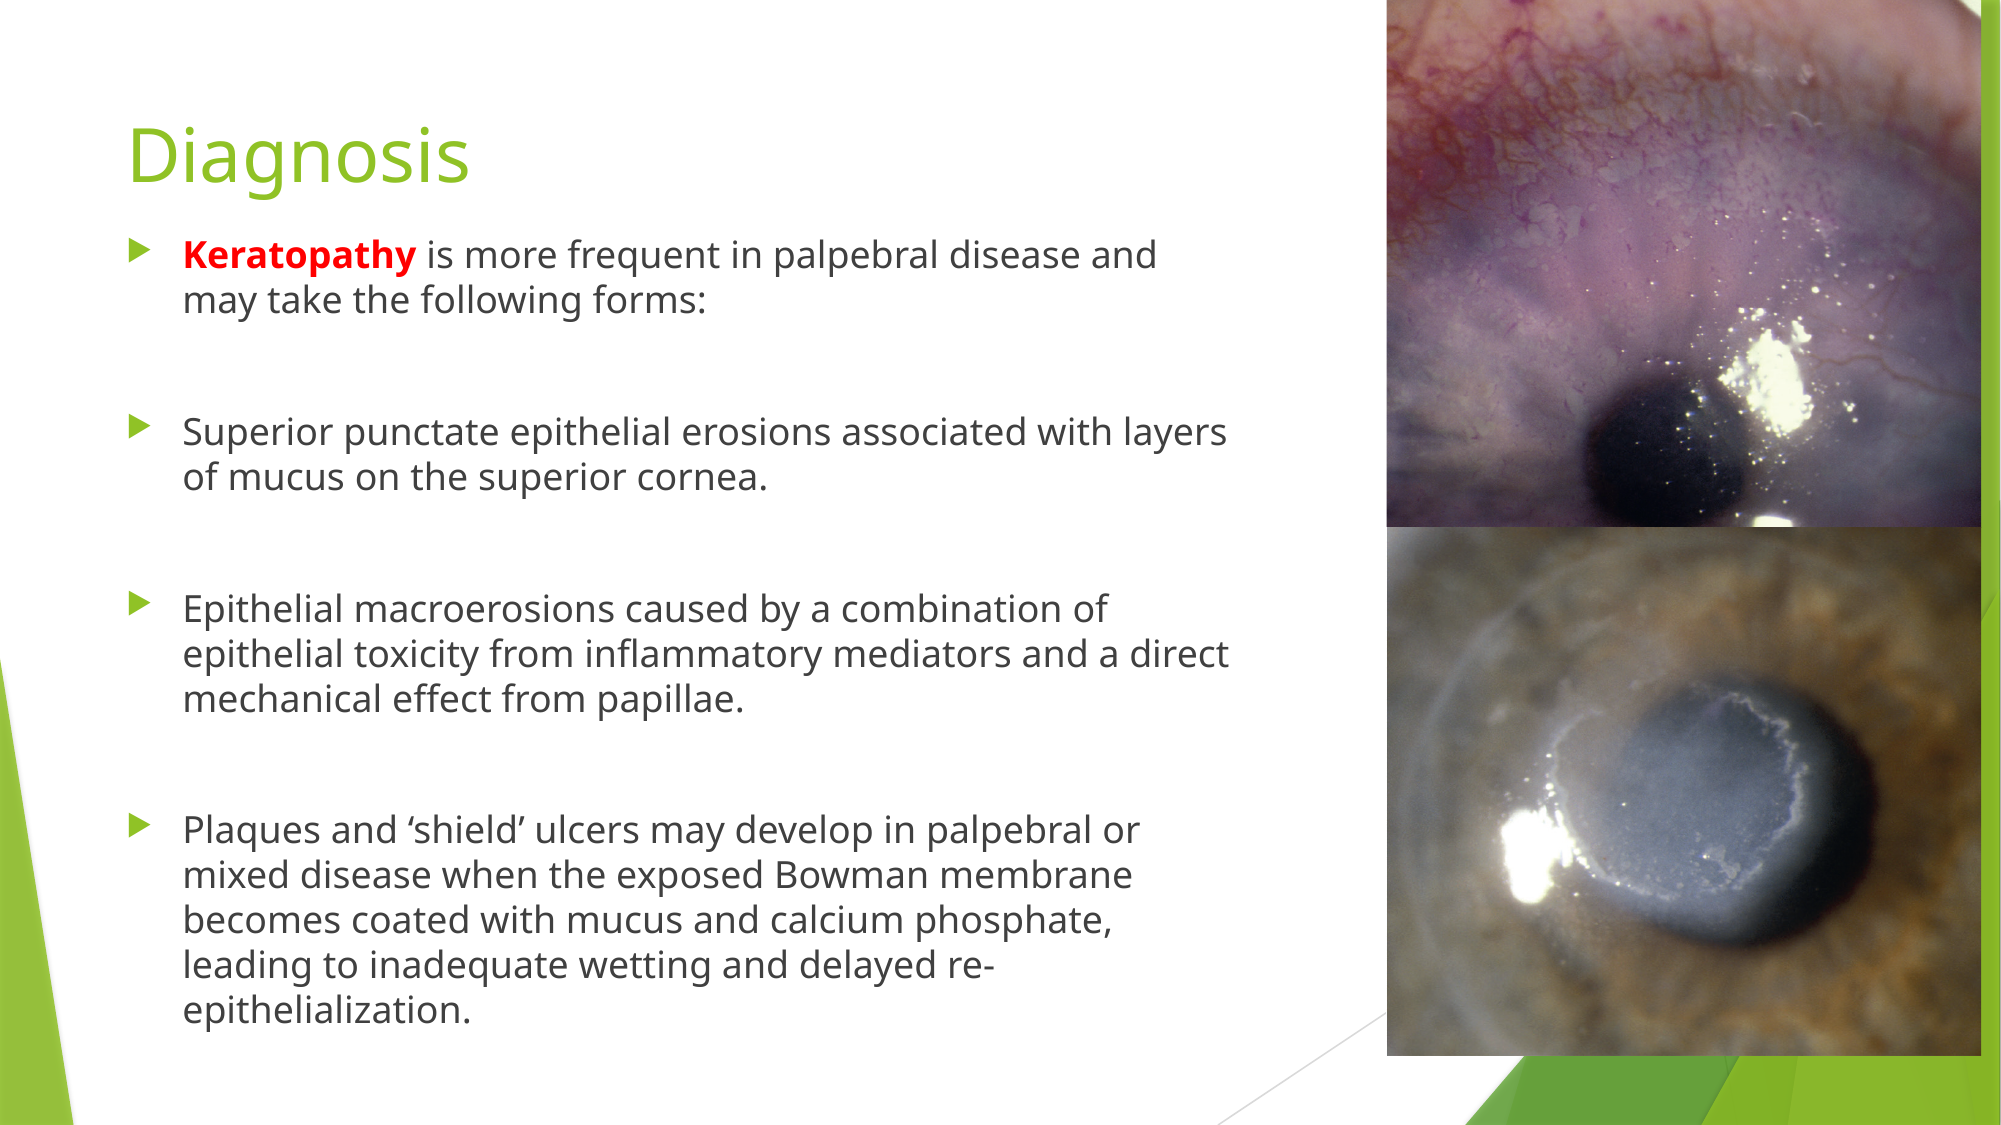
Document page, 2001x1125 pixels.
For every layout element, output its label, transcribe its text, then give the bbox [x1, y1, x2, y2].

title Diagnosis [111, 99, 1381, 317]
list Keratopathy is more frequent in palpebral disease and may take the following forms: Superior punctate epithelial erosions associated with layers of mucus on the superior cornea. Epithelial macroerosions caused by a combination of epithelial toxicity from inflammatory mediators and a direct mechanical effect from papillae. Plaques and ‘shield’ ulcers may develop in palpebral or mixed disease when the exposed Bowman membrane becomes coated with mucus and calcium phosphate, leading to inadequate wetting and delayed re-epithelialization. [111, 223, 1248, 1090]
picture [1385, 0, 1982, 1056]
